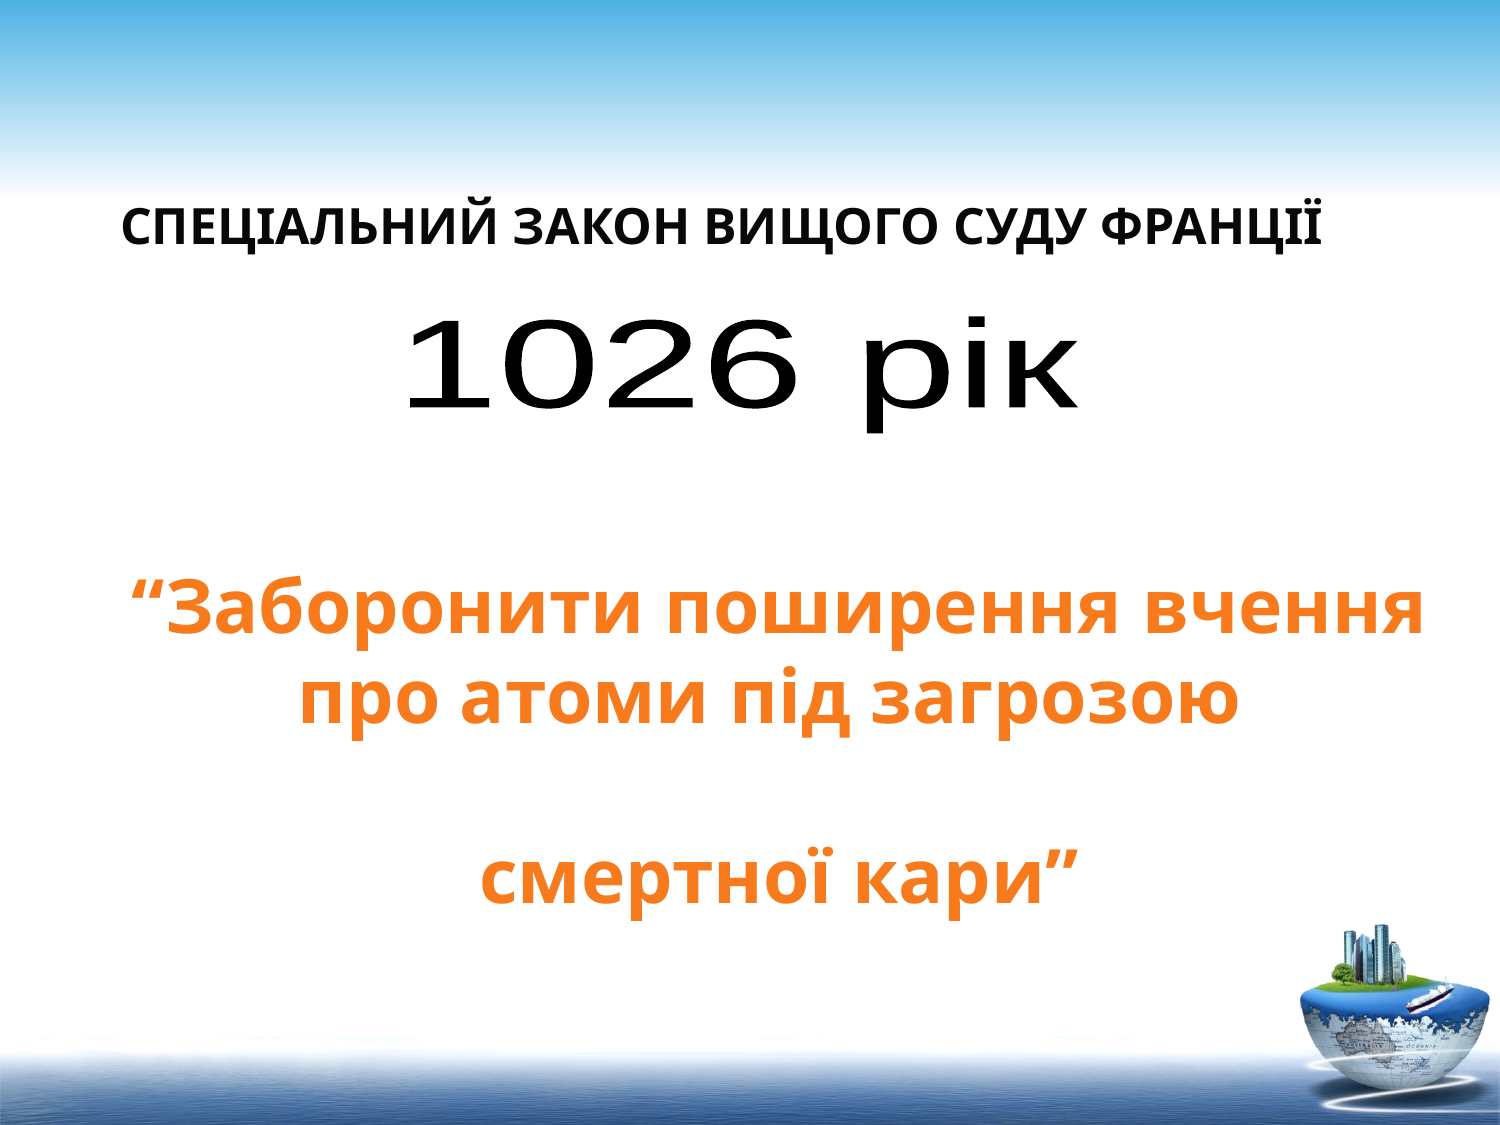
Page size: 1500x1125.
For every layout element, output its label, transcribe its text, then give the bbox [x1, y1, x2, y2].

text_box СПЕЦІАЛЬНИЙ ЗАКОН ВИЩОГО СУДУ ФРАНЦІЇ [105, 187, 1383, 263]
text_box “Заборонити поширення вчення про атоми під загрозою смертної кари” [93, 550, 1465, 1046]
picture [0, 973, 1500, 1125]
